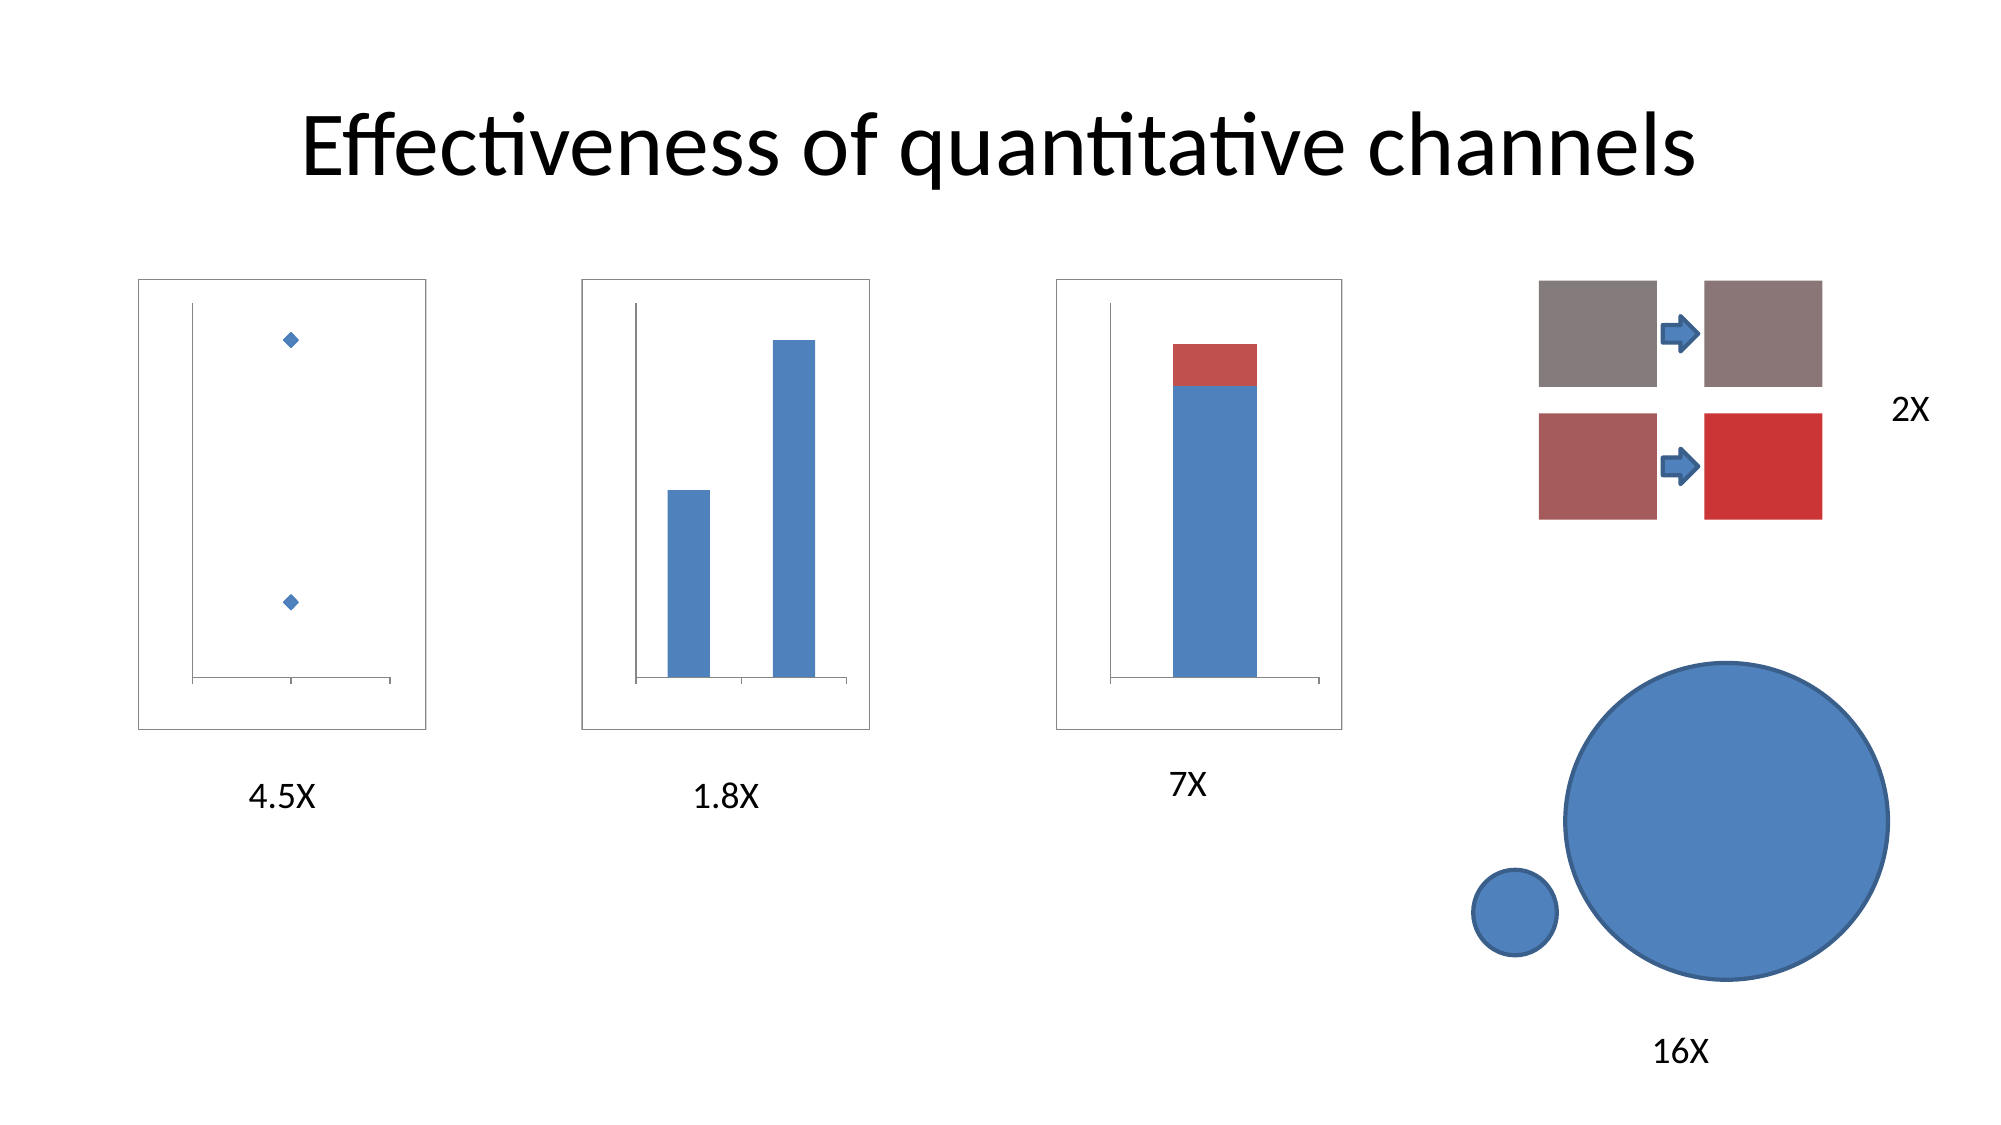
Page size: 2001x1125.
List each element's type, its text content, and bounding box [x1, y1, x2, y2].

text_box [1538, 280, 1823, 520]
text_box 1.8X [677, 763, 774, 823]
picture [580, 278, 871, 731]
text_box 2X [1876, 377, 1945, 437]
picture [1055, 278, 1343, 731]
picture [137, 278, 427, 731]
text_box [1472, 662, 1889, 980]
text_box 4.5X [233, 763, 331, 823]
text_box 16X [1636, 1018, 1725, 1079]
title Effectiveness of quantitative channels [99, 45, 1900, 233]
text_box 7X [1153, 751, 1223, 812]
